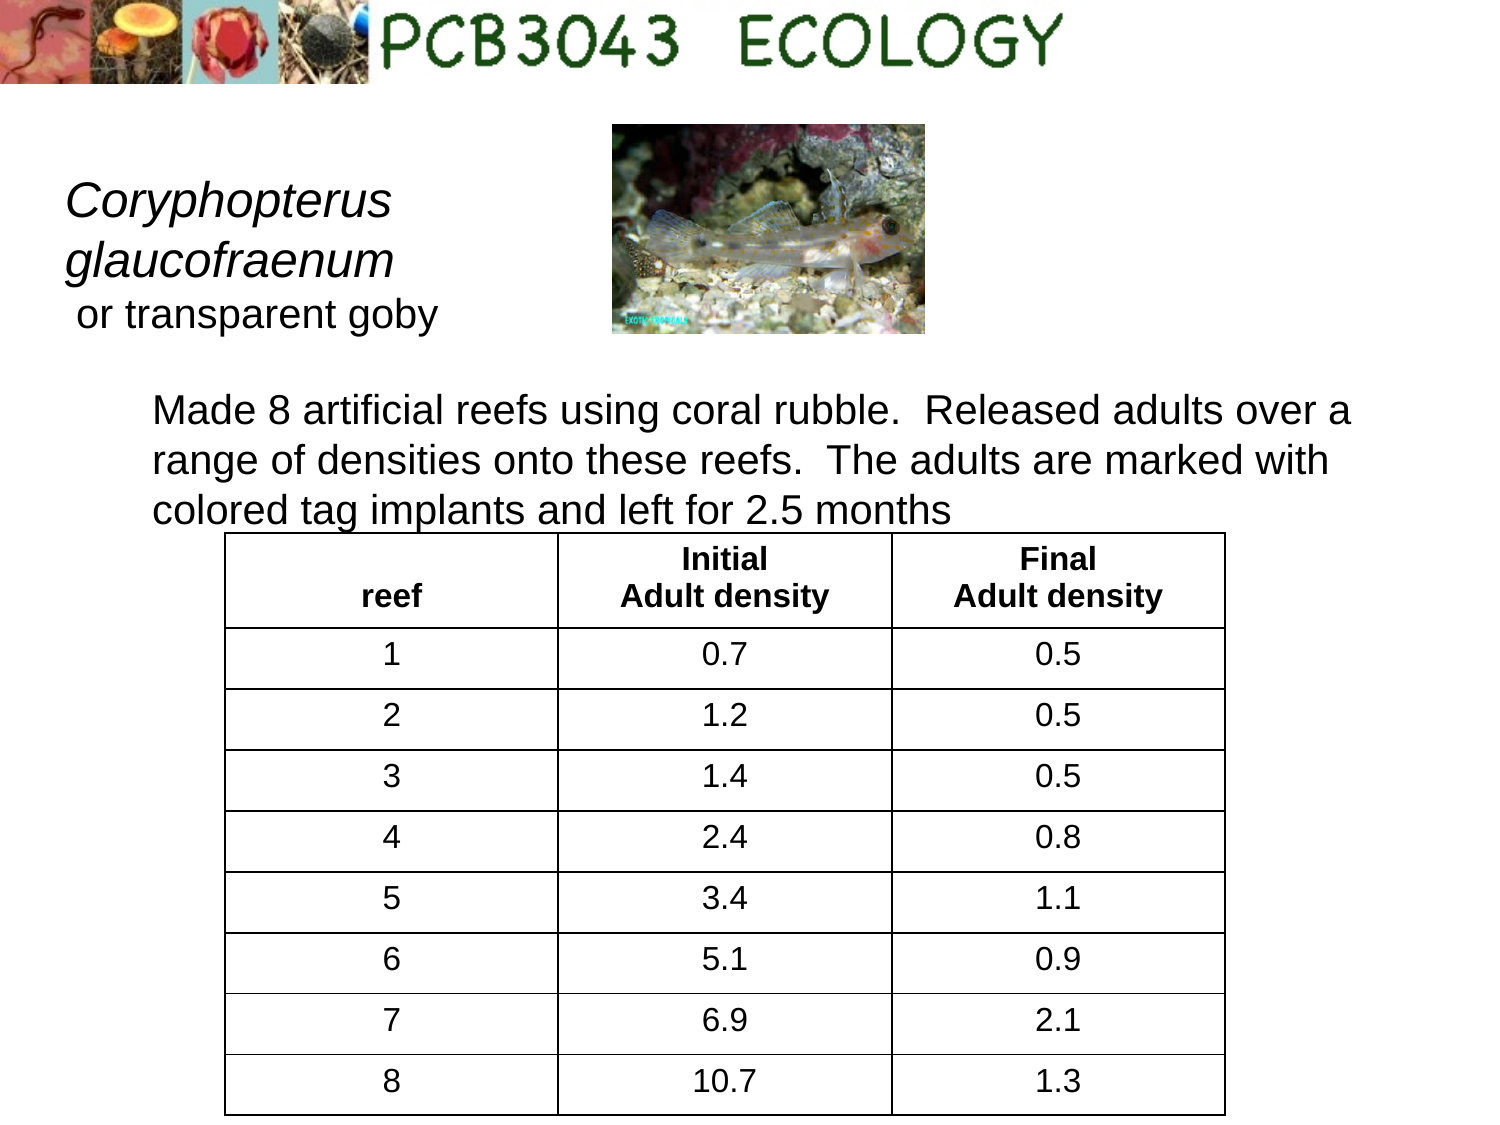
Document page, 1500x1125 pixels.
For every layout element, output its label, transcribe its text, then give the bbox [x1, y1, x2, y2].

table_cell 1.2 [559, 690, 891, 749]
table_cell 2 [226, 690, 557, 749]
table_cell 5 [226, 873, 557, 932]
picture [0, 0, 1088, 84]
table_header reef [226, 534, 557, 627]
table_cell 1.3 [893, 1055, 1224, 1114]
picture [612, 124, 926, 334]
table_cell 0.5 [893, 690, 1224, 749]
table_cell 2.1 [893, 994, 1224, 1054]
table_cell 0.7 [559, 629, 891, 688]
table_cell 1.4 [559, 751, 891, 810]
text_box Made 8 artificial reefs using coral rubble. Released adults over a range of densities onto these reefs. The adults are marked with colored tag implants and left for 2.5 months [137, 375, 1384, 540]
text_box Coryphopterus glaucofraenum or transparent goby [49, 159, 588, 345]
table_cell 10.7 [559, 1055, 891, 1114]
table_cell 5.1 [559, 934, 891, 993]
table_cell 3 [226, 751, 557, 810]
table_cell 0.9 [893, 934, 1224, 993]
table_header Initial Adult density [559, 534, 891, 627]
table_cell 4 [226, 812, 557, 871]
table_cell 3.4 [559, 873, 891, 932]
table_cell 0.8 [893, 812, 1224, 871]
table_cell 7 [226, 994, 557, 1054]
table_cell 8 [226, 1055, 557, 1114]
table_cell 1 [226, 629, 557, 688]
table_cell 0.5 [893, 629, 1224, 688]
table_cell 6 [226, 934, 557, 993]
table_cell 0.5 [893, 751, 1224, 810]
table_cell 1.1 [893, 873, 1224, 932]
table_cell 6.9 [559, 994, 891, 1054]
table_header Final Adult density [893, 534, 1224, 627]
table_cell 2.4 [559, 812, 891, 871]
